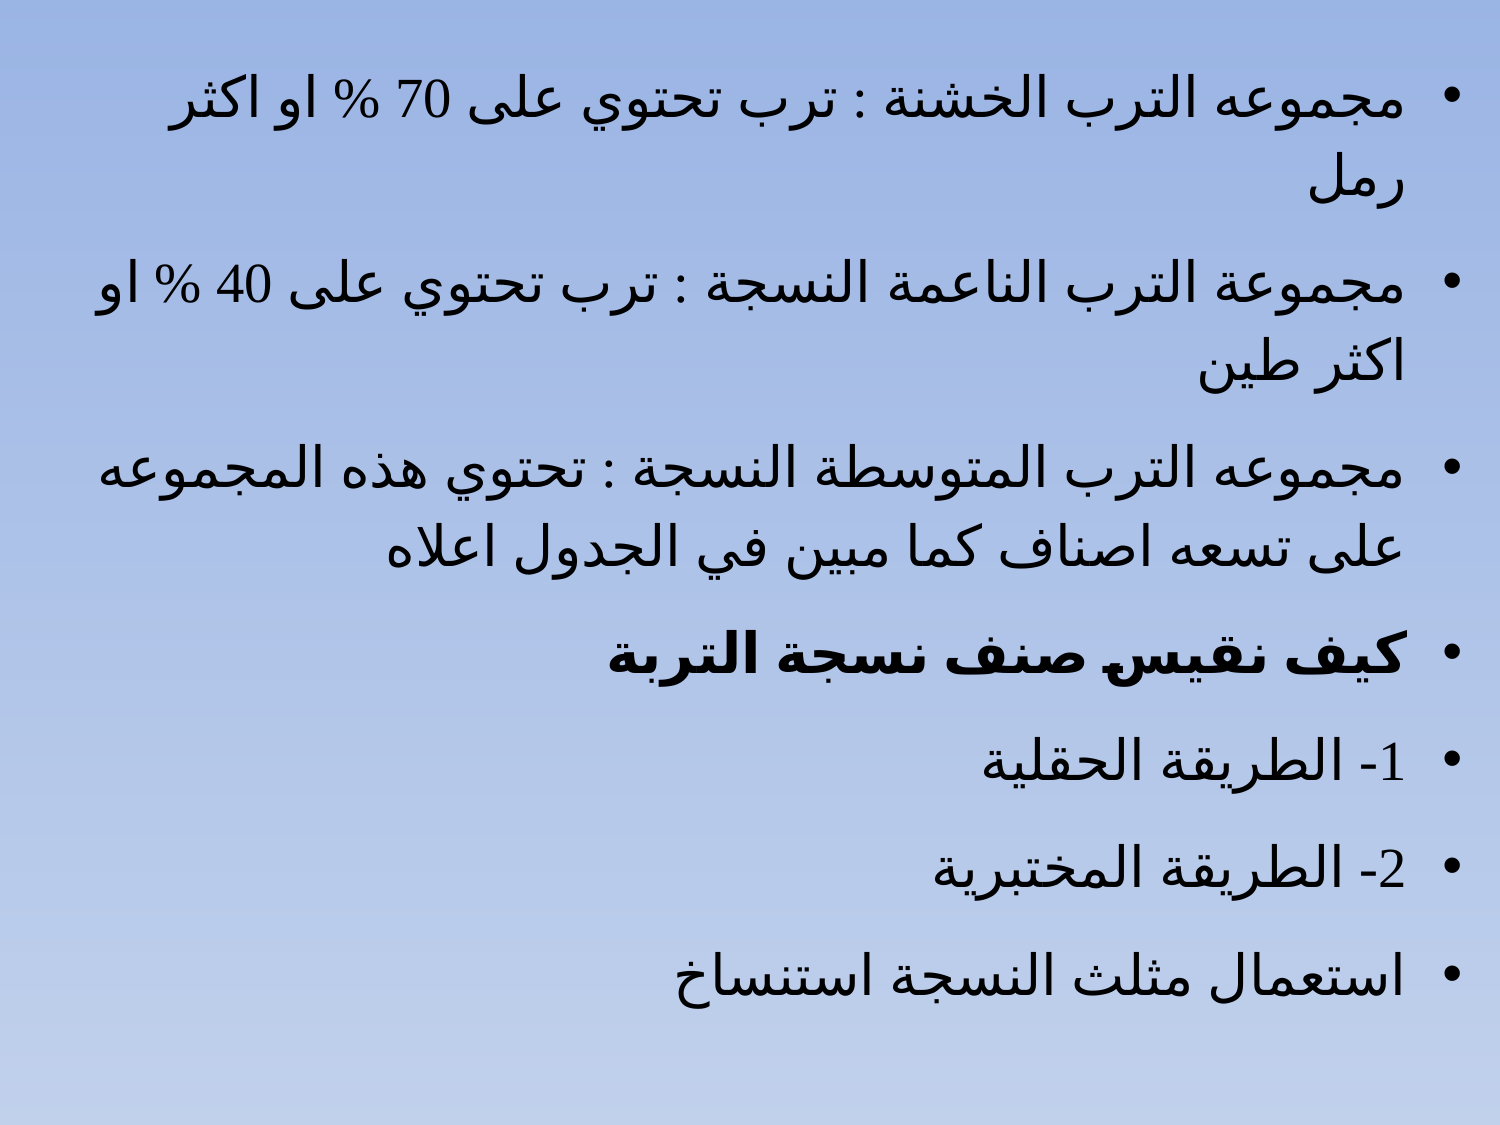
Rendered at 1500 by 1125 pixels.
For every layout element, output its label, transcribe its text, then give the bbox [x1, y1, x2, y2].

list مجموعه الترب الخشنة : ترب تحتوي على 70 % او اكثر رمل مجموعة الترب الناعمة النسجة : ترب تحتوي على 40 % او اكثر طين مجموعه الترب المتوسطة النسجة : تحتوي هذه المجموعه على تسعه اصناف كما مبين في الجدول اعلاه كيف نقيس صنف نسجة التربة 1- الطريقة الحقلية 2- الطريقة المختبرية استعمال مثلث النسجة استنساخ [76, 42, 1474, 1035]
